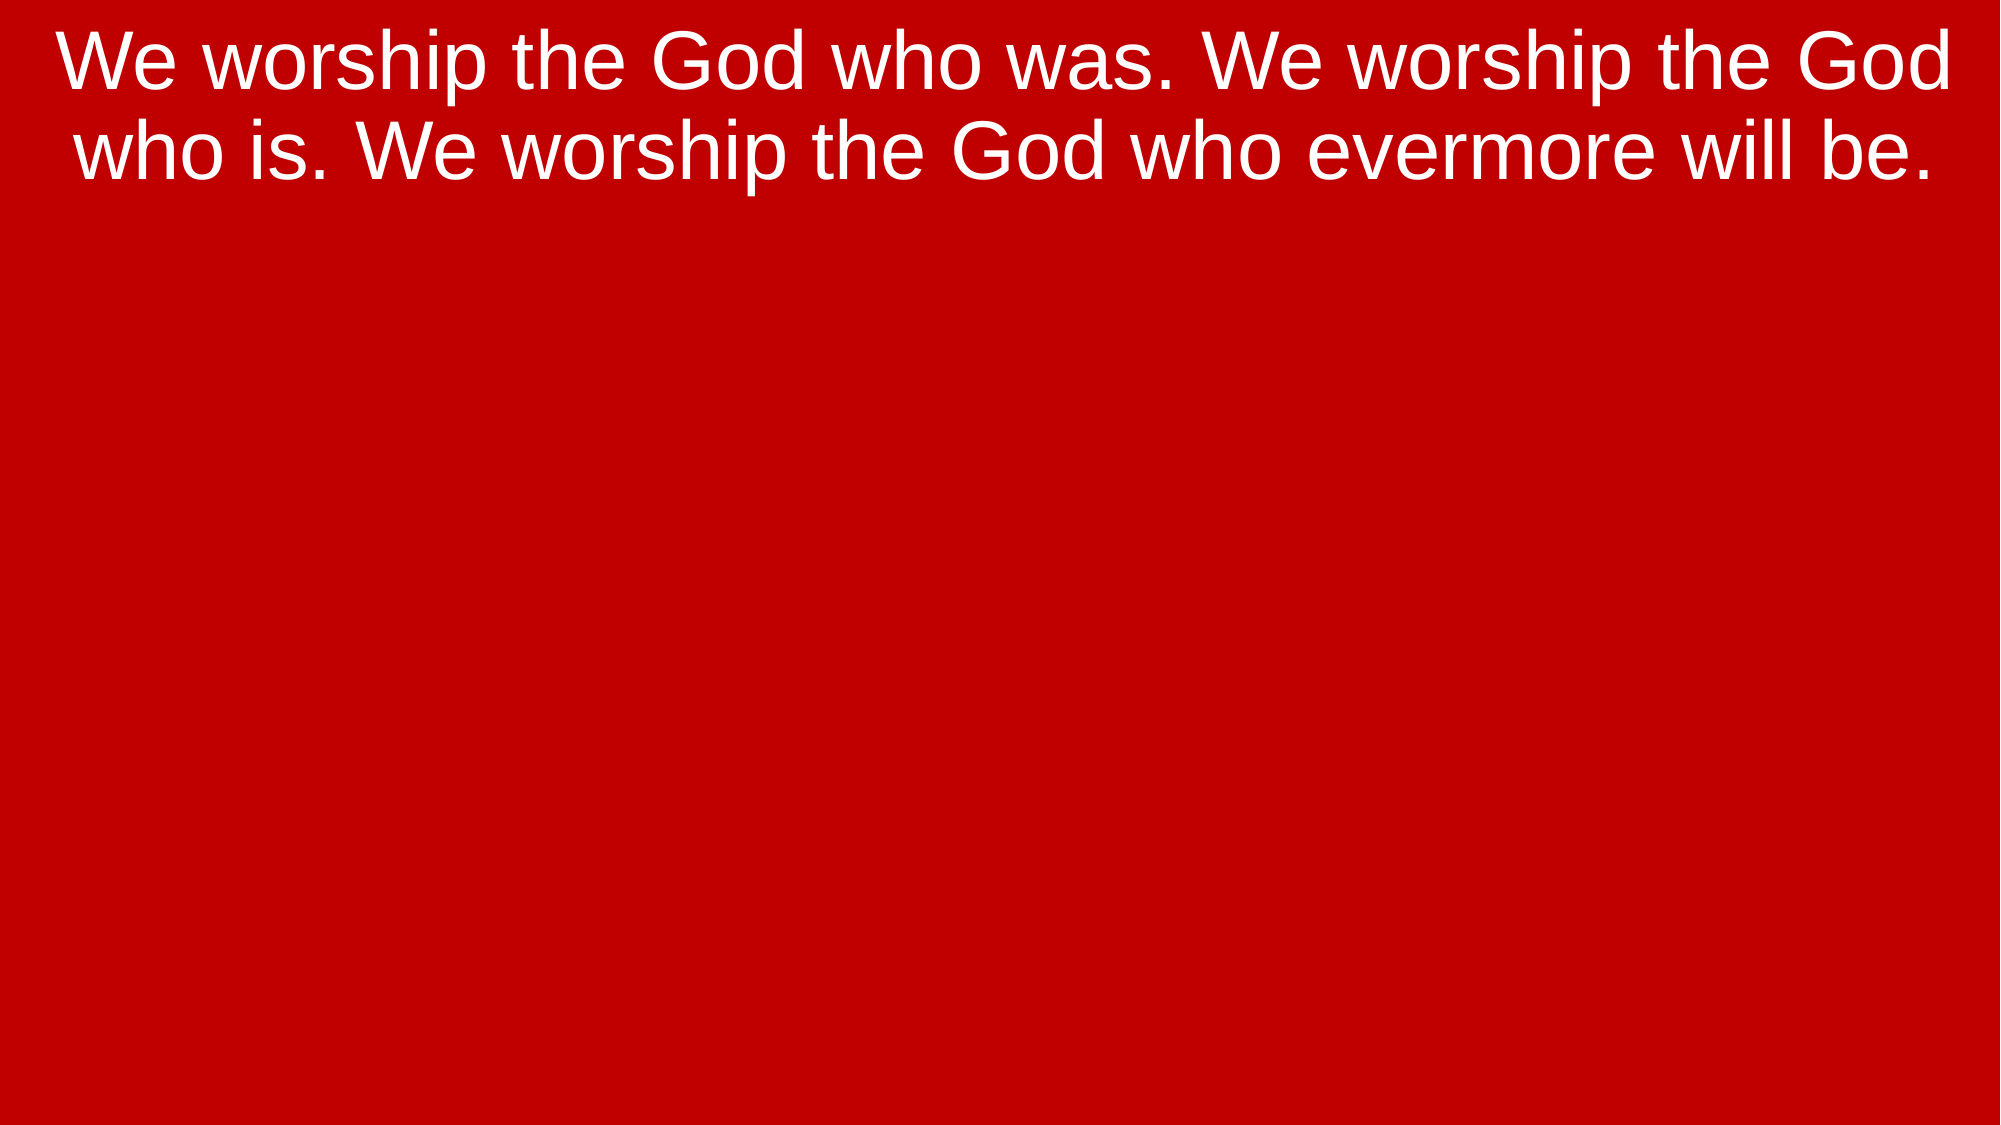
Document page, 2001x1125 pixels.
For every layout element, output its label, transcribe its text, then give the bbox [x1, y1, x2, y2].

list We worship the God who was. We worship the God who is. We worship the God who evermore will be. [10, 9, 2000, 784]
